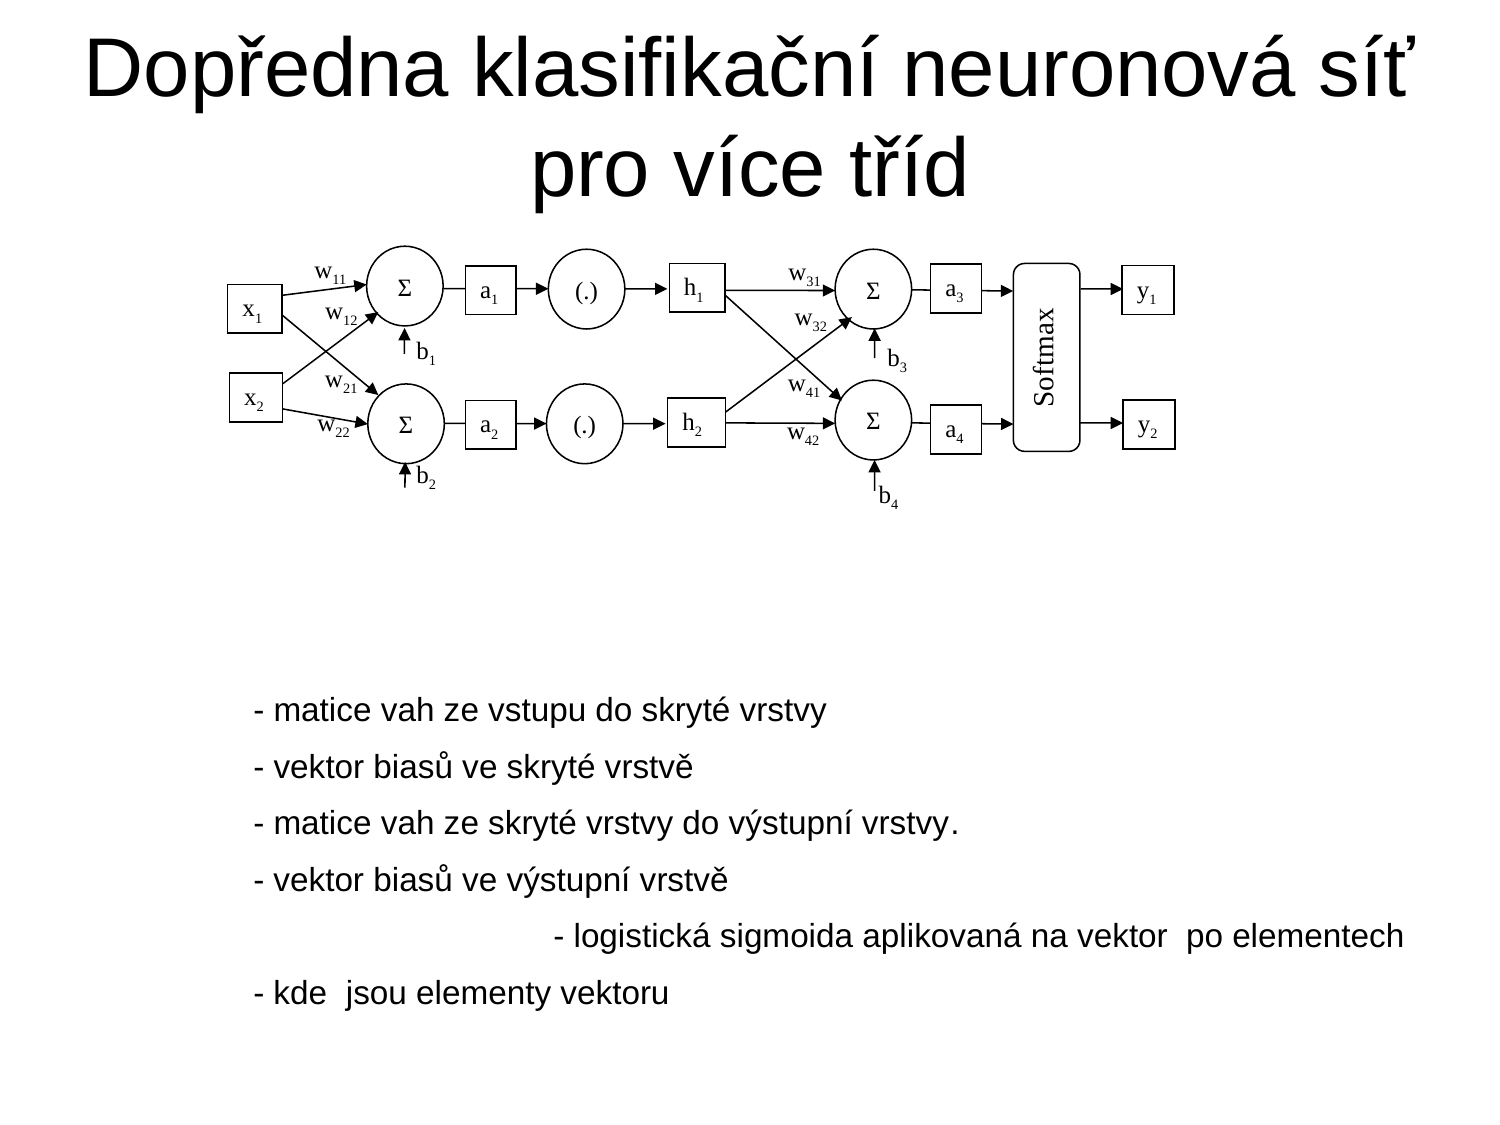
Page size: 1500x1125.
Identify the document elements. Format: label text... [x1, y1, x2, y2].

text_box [227, 245, 1176, 518]
title Dopředna klasifikační neuronová síť pro více tříd [17, 0, 1483, 231]
